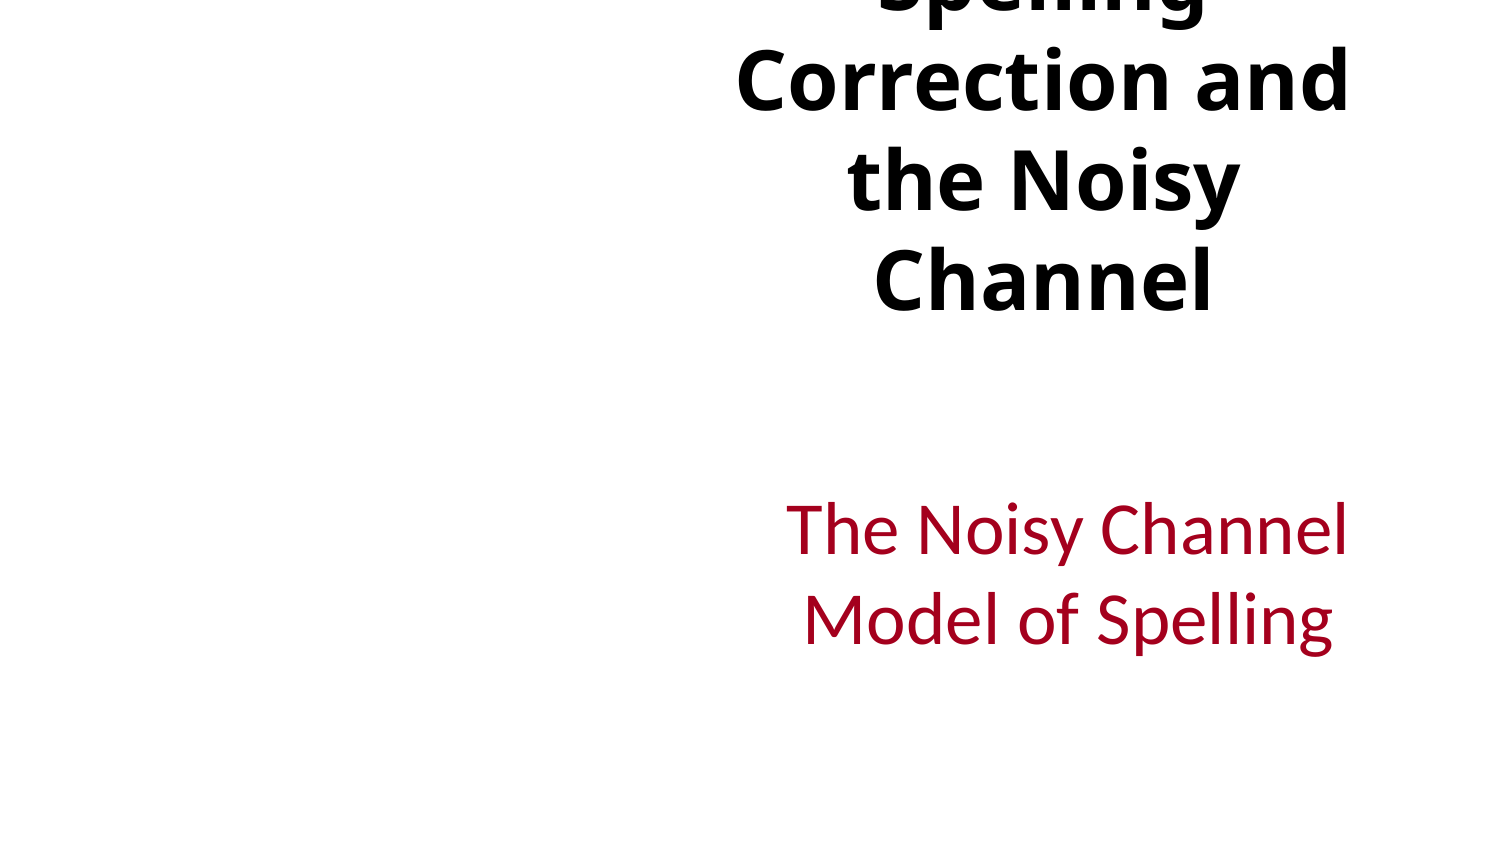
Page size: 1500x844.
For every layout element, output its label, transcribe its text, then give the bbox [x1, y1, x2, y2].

title Spelling Correction and the Noisy Channel [650, 21, 1438, 335]
subtitle The Noisy Channel Model of Spelling [750, 471, 1388, 747]
